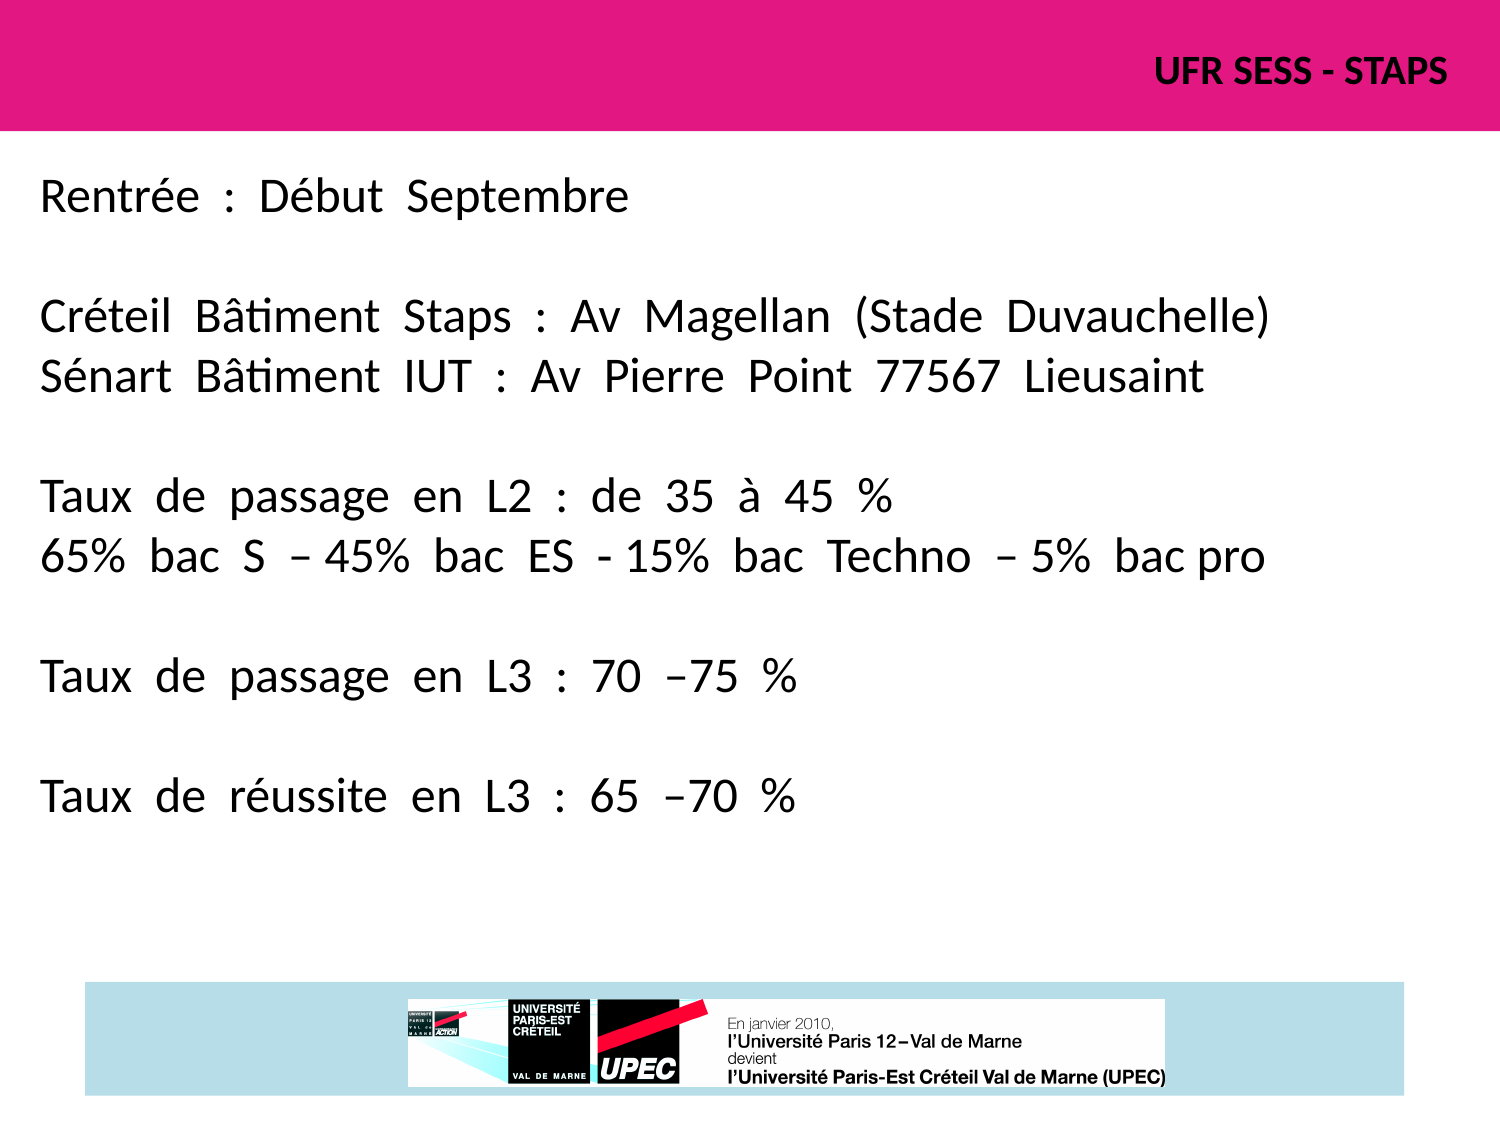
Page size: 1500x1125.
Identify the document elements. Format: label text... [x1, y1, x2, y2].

text_box Rentrée : Début Septembre Créteil Bâtiment Staps : Av Magellan (Stade Duvauchelle) Sénart Bâtiment IUT : Av Pierre Point 77567 Lieusaint Taux de passage en L2 : de 35 à 45 % 65% bac S – 45% bac ES ‐ 15% bac Techno – 5% bac pro Taux de passage en L3 : 70 –75 % Taux de réussite en L3 : 65 –70 % [25, 155, 1463, 830]
picture [408, 999, 1165, 1087]
